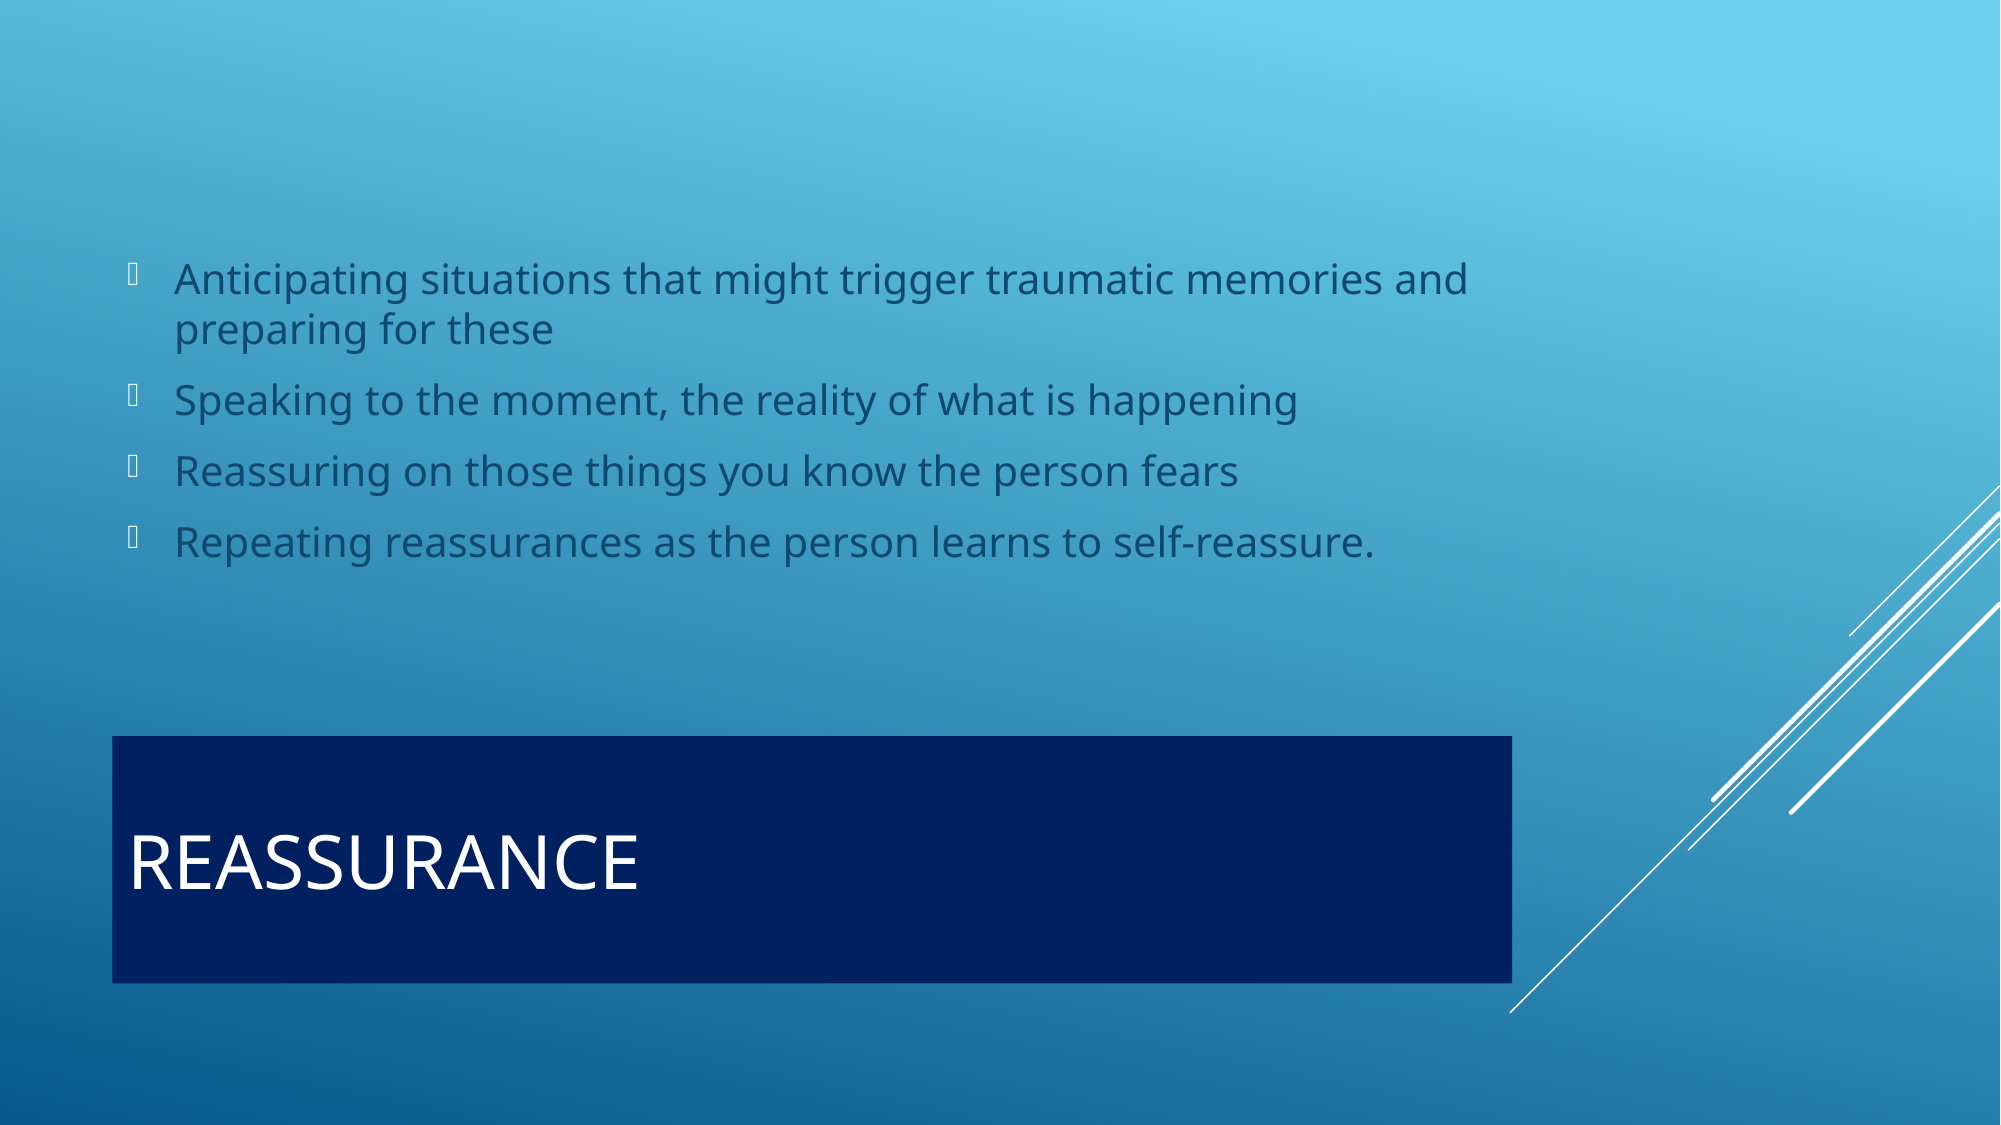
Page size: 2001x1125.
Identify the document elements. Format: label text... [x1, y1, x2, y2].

title Reassurance [112, 736, 1513, 984]
list Anticipating situations that might trigger traumatic memories and preparing for these Speaking to the moment, the reality of what is happening Reassuring on those things you know the person fears Repeating reassurances as the person learns to self-reassure. [112, 112, 1513, 706]
